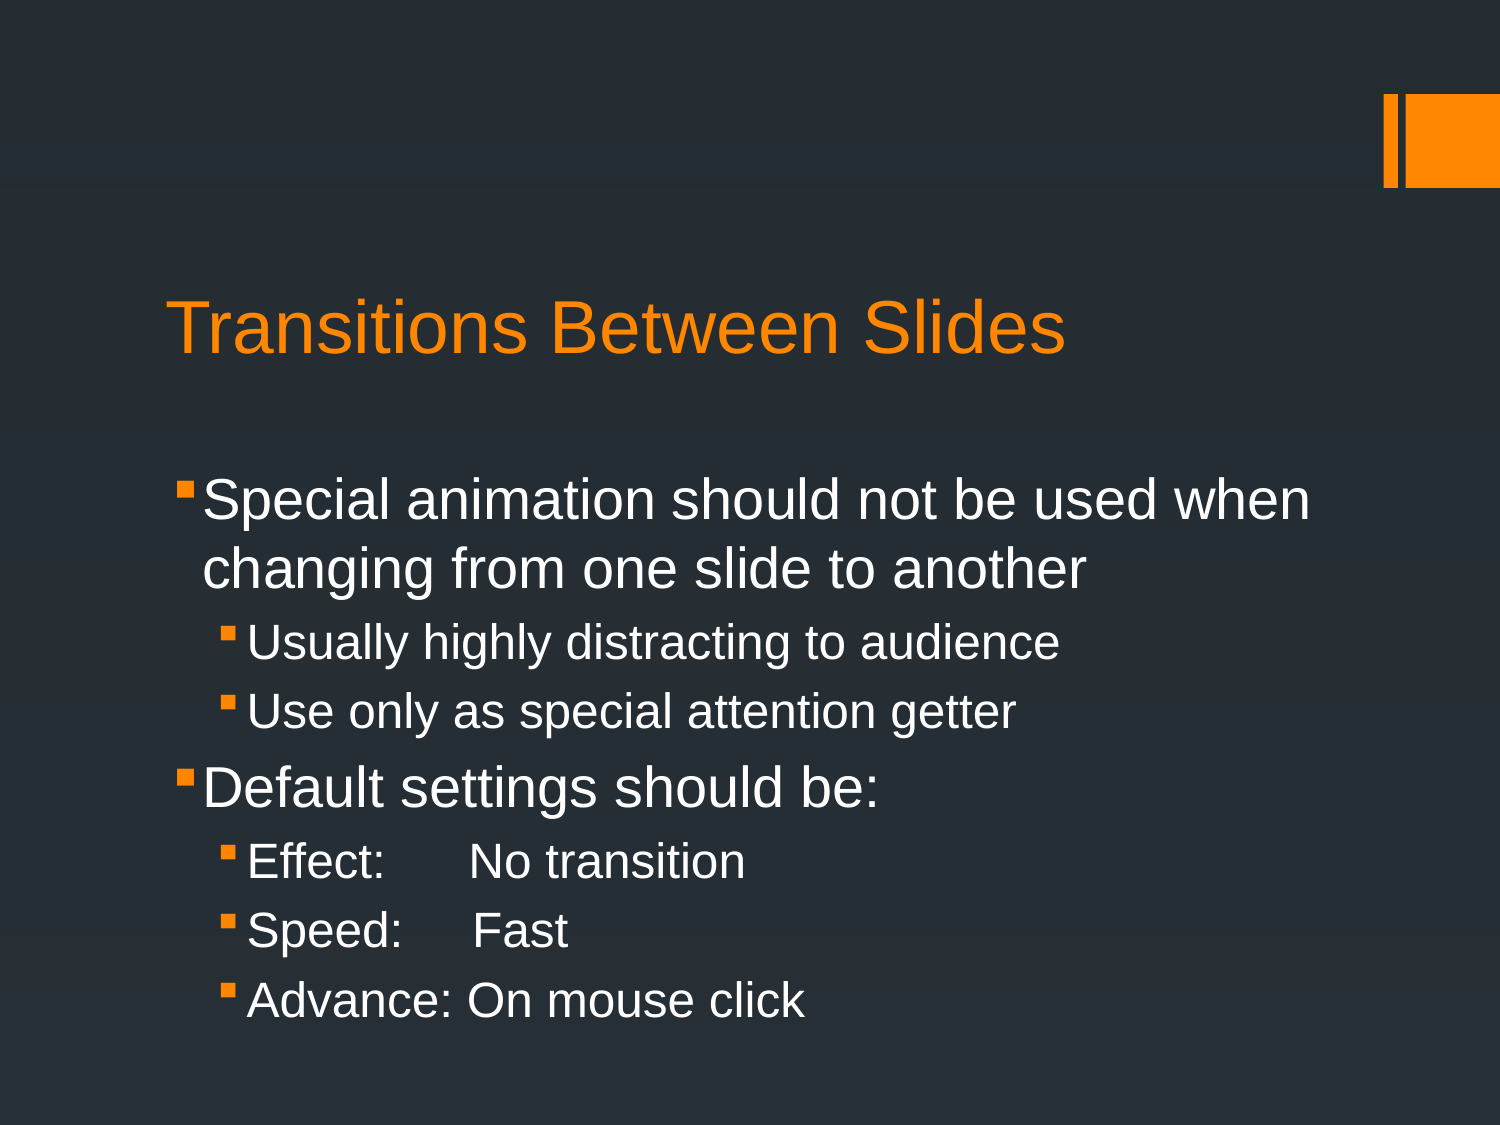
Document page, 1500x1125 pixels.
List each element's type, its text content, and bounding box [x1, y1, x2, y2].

list Special animation should not be used when changing from one slide to another Usually highly distracting to audience Use only as special attention getter Default settings should be: Effect: No transition Speed: Fast Advance: On mouse click [150, 454, 1350, 1035]
title Transitions Between Slides [150, 188, 1350, 376]
